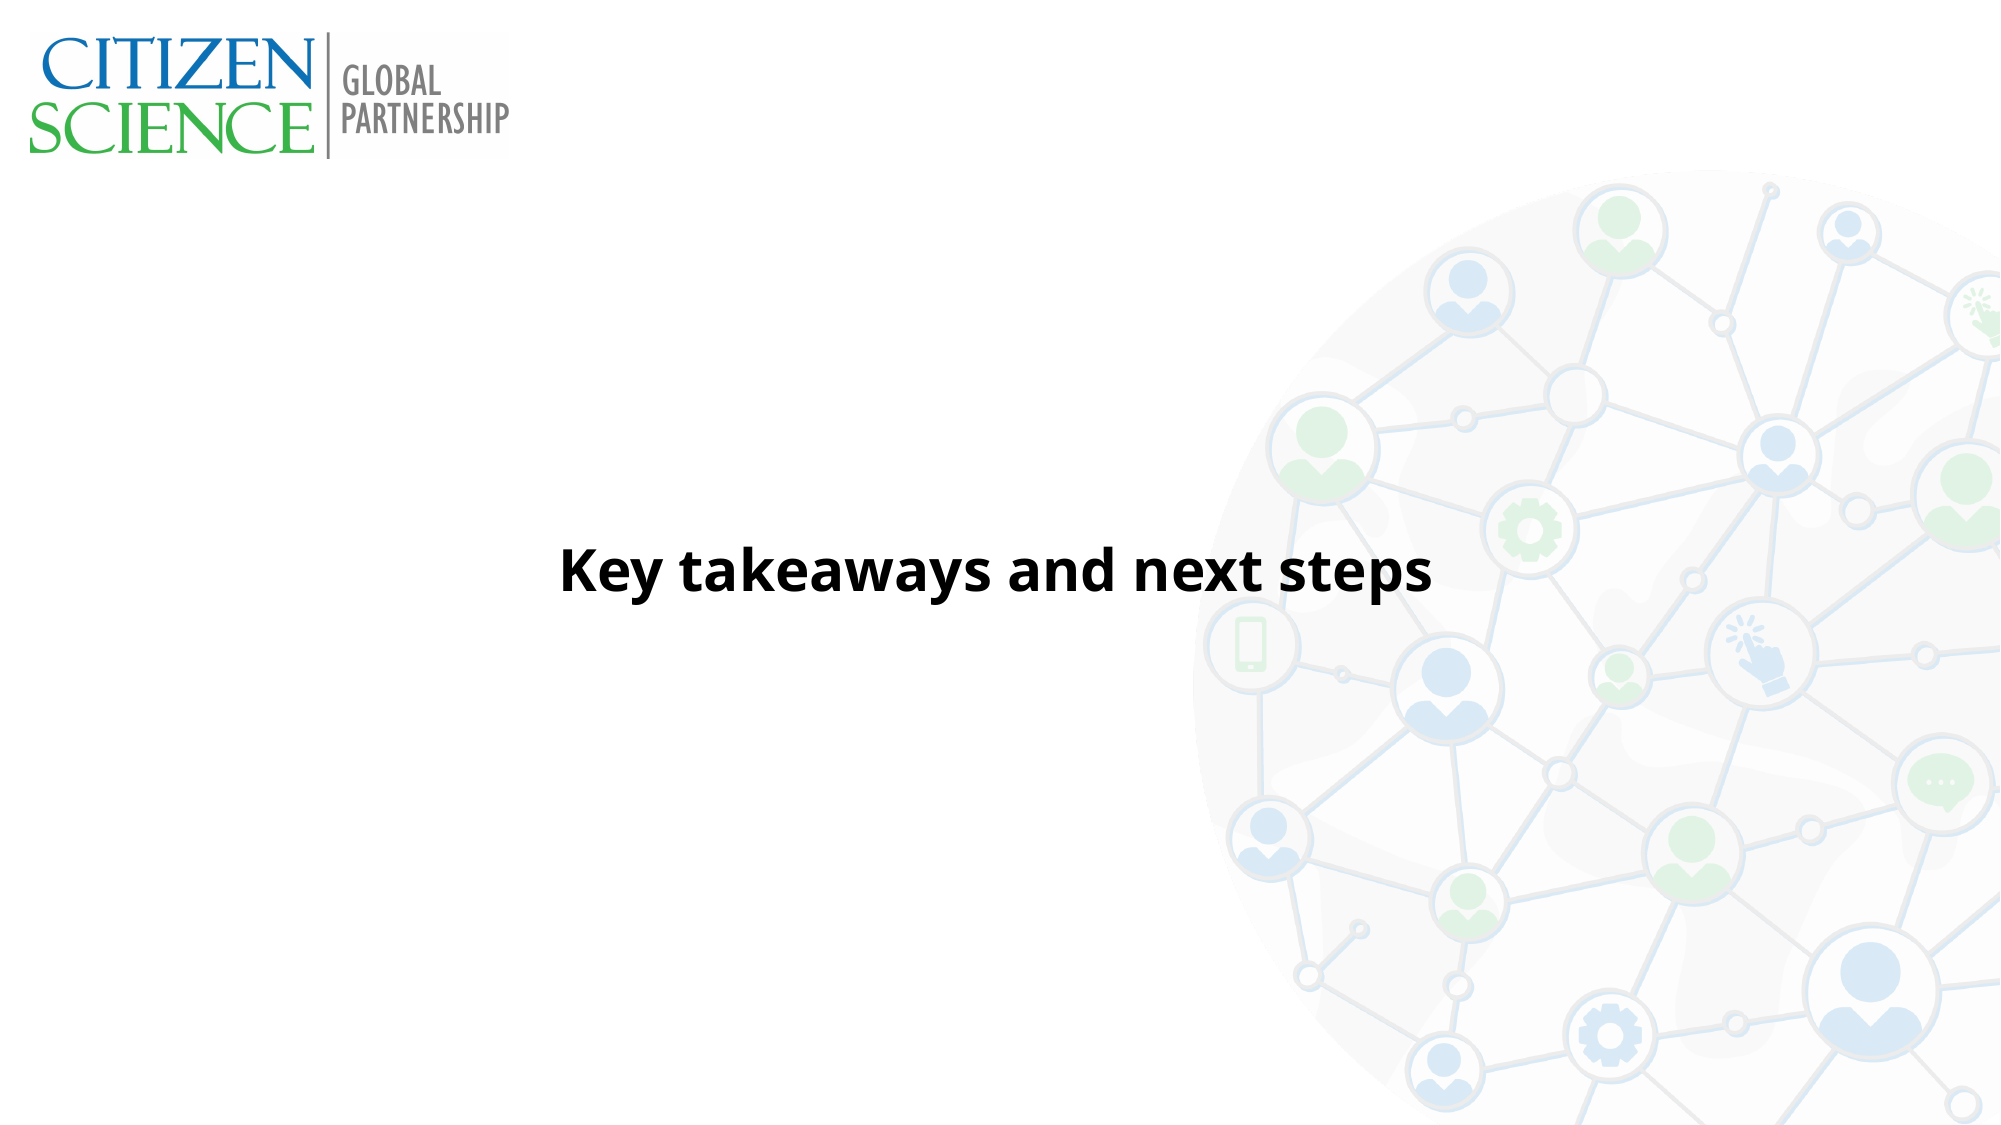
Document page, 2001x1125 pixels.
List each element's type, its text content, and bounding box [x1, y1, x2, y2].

list Key takeaways and next steps [30, 345, 1962, 1044]
picture [30, 32, 509, 159]
